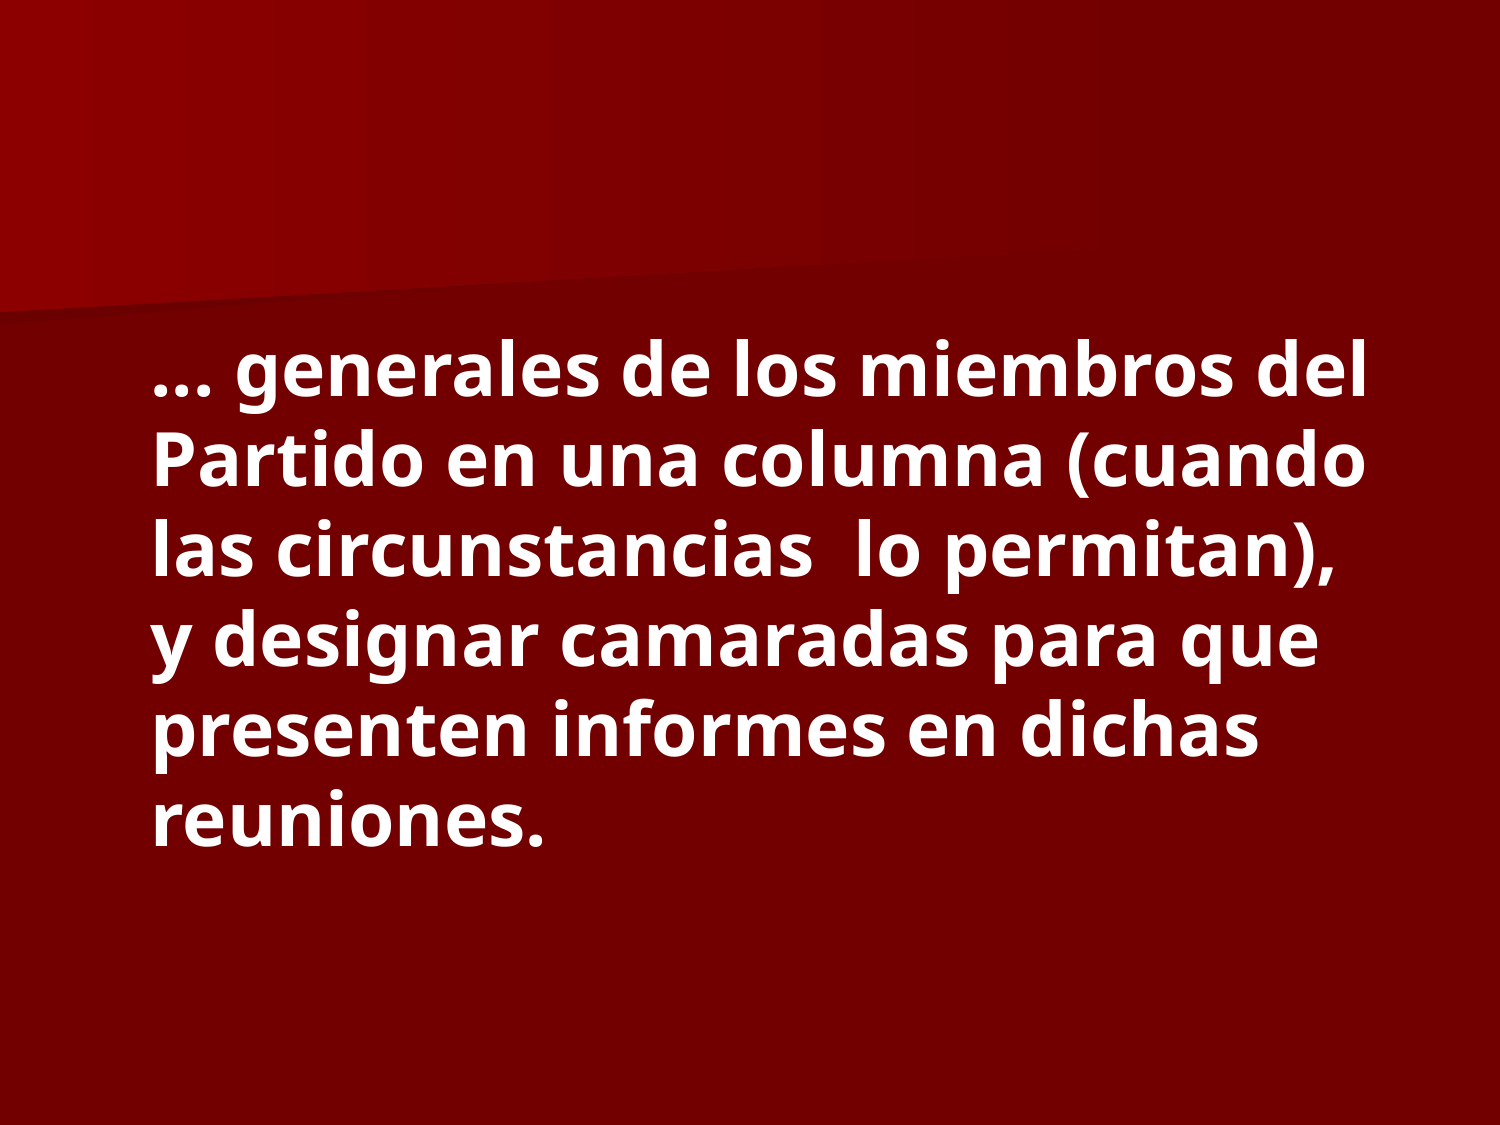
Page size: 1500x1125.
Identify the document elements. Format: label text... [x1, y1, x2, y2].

text_box ... generales de los miembros del Partido en una columna (cuando las circunstancias lo permitan), y designar camaradas para que presenten informes en dichas reuniones. [135, 314, 1412, 869]
